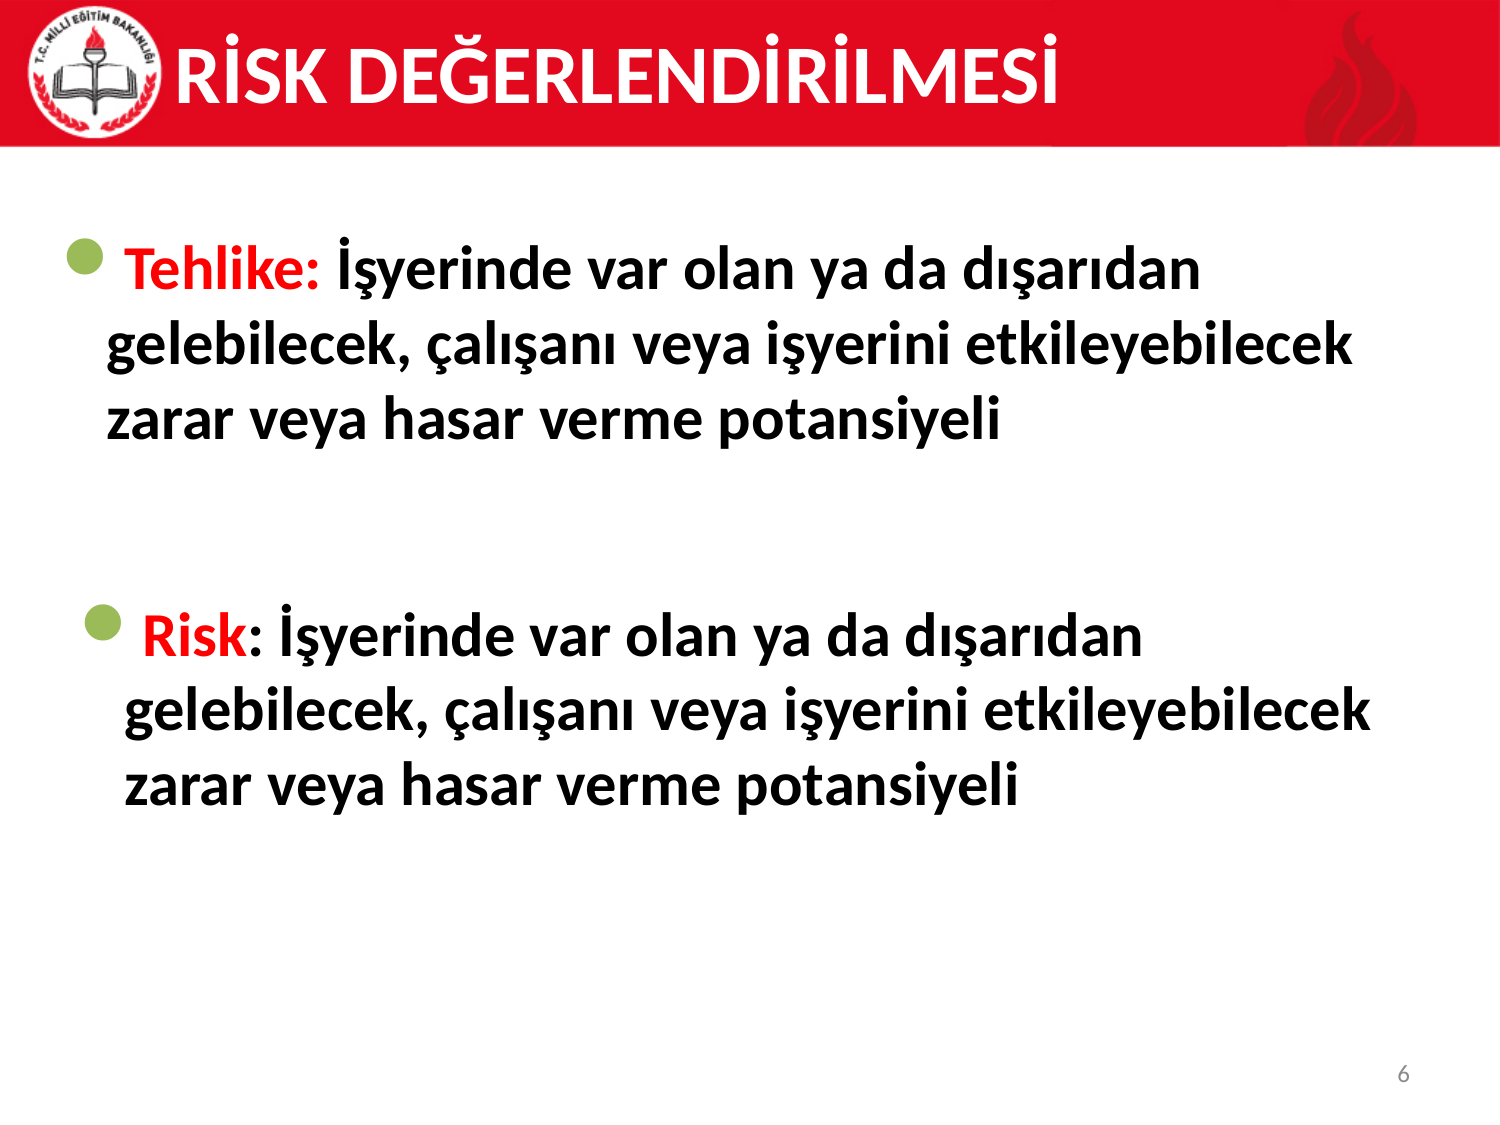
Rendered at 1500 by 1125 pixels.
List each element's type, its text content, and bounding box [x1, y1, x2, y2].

text_box RİSK DEĞERLENDİRİLMESİ [159, 0, 1425, 141]
slide_number 6 [1074, 1042, 1425, 1103]
picture [0, 0, 1500, 1125]
text_box Risk: İşyerinde var olan ya da dışarıdan gelebilecek, çalışanı veya işyerini etkileyebilecek zarar veya hasar verme potansiyeli [64, 586, 1400, 965]
text_box Tehlike: İşyerinde var olan ya da dışarıdan gelebilecek, çalışanı veya işyerini etkileyebilecek zarar veya hasar verme potansiyeli [46, 219, 1454, 492]
